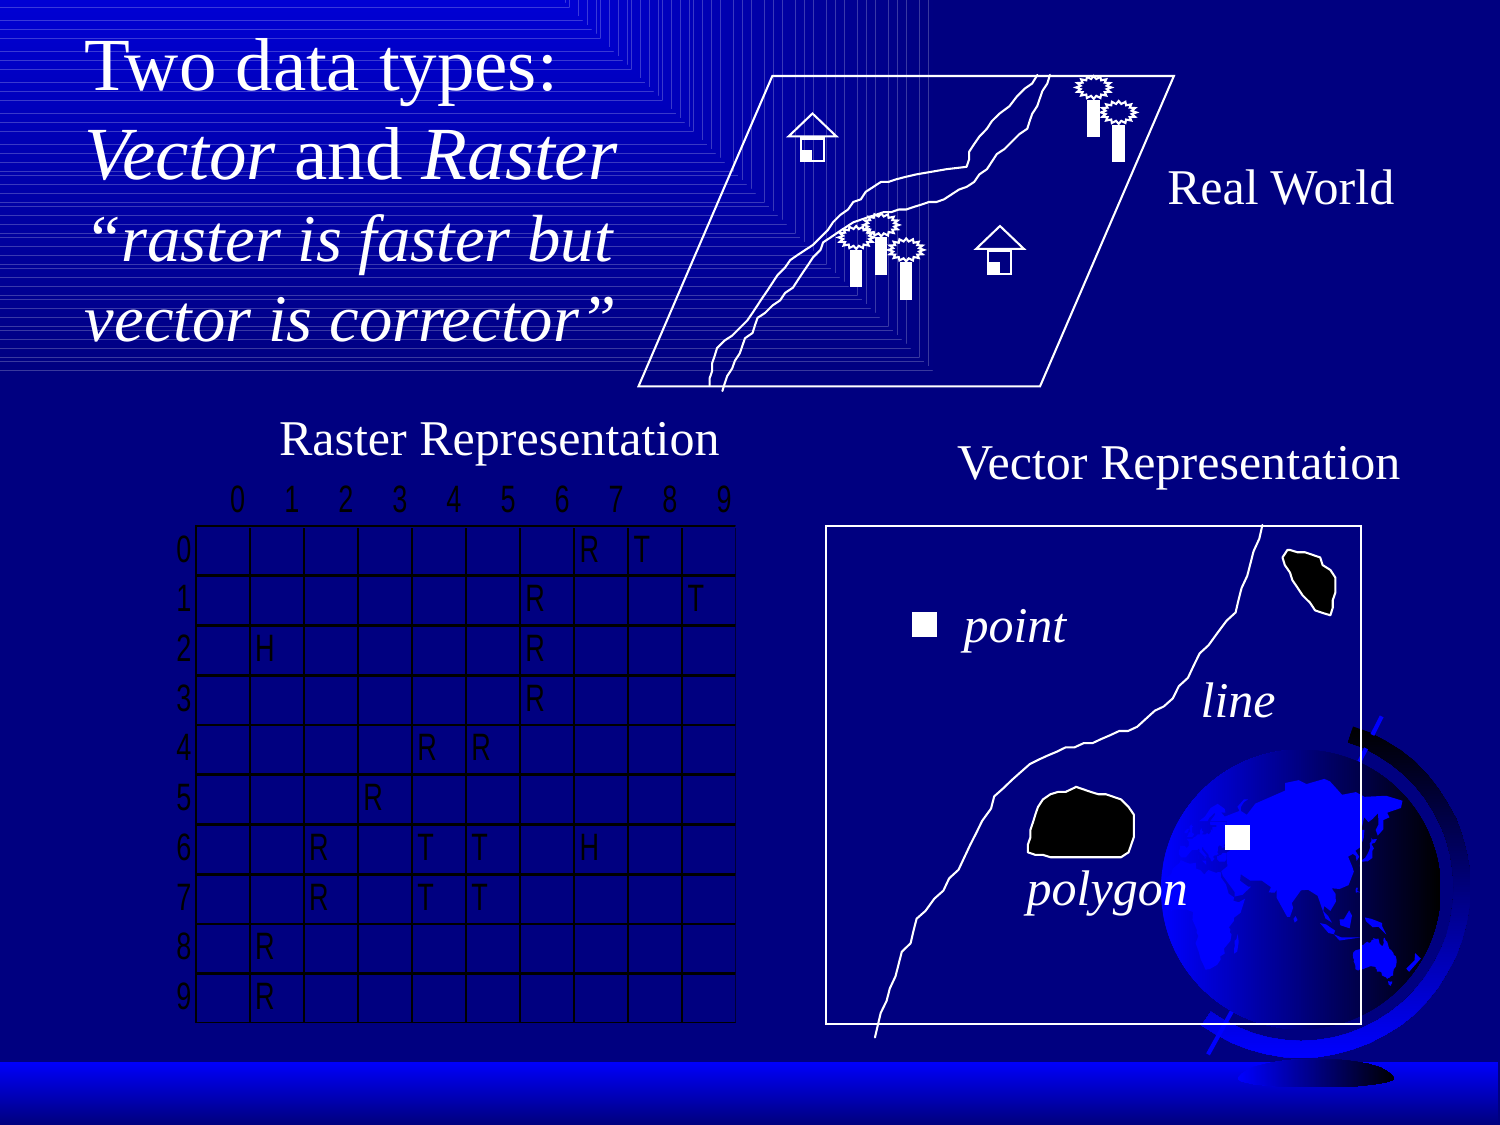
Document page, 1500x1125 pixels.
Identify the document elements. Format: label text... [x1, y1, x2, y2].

text_box Two data types: Vector and Raster “raster is faster but vector is corrector” [69, 7, 750, 363]
text_box Raster Representation [264, 397, 736, 473]
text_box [144, 474, 738, 1026]
text_box Vector Representation [941, 422, 1417, 498]
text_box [825, 524, 1362, 1038]
text_box Real World [1179, 147, 1410, 223]
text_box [638, 74, 1175, 392]
